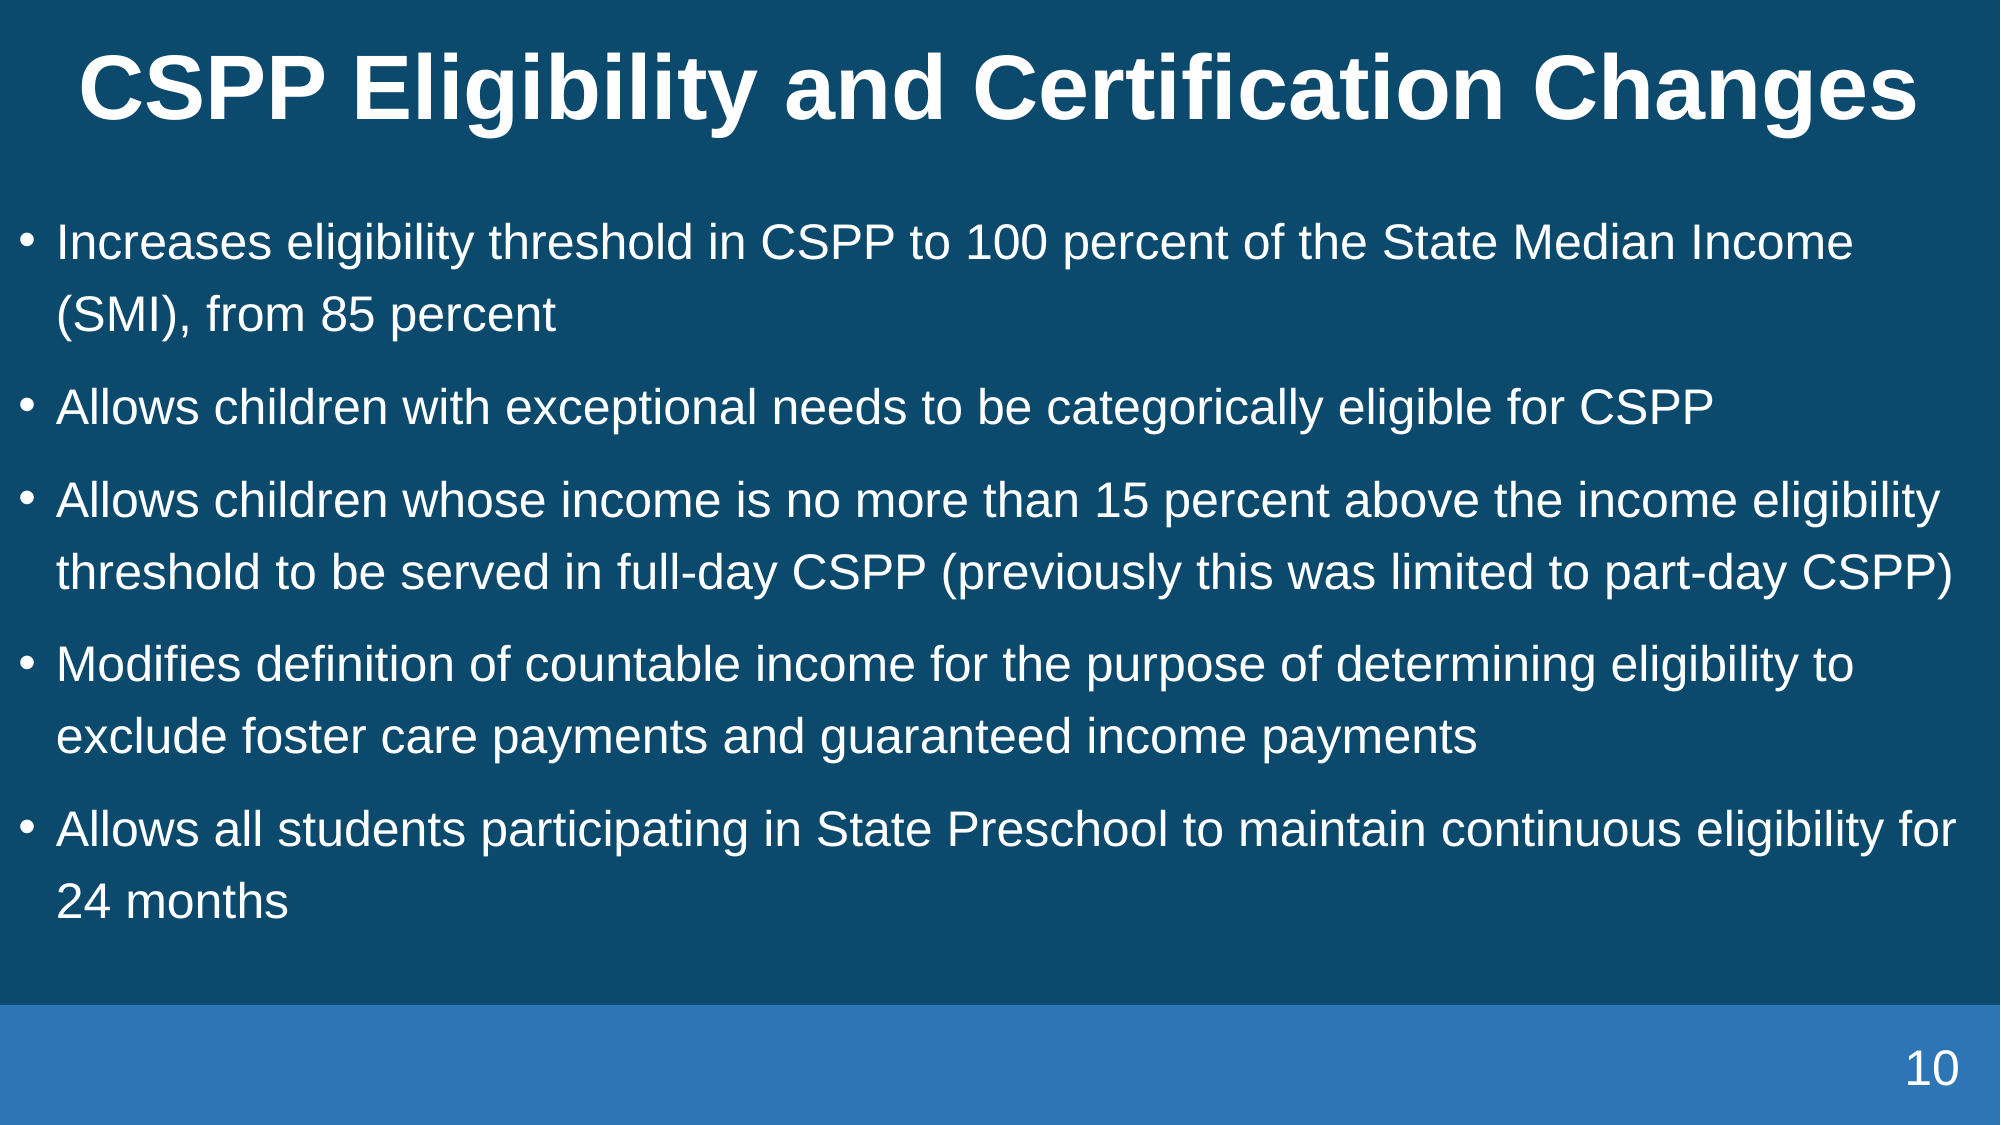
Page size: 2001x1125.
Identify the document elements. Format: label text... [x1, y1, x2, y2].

title CSPP Eligibility and Certification Changes [24, 0, 1975, 190]
slide_number 10 [1524, 1035, 1975, 1095]
list Increases eligibility threshold in CSPP to 100 percent of the State Median Income (SMI), from 85 percent Allows children with exceptional needs to be categorically eligible for CSPP Allows children whose income is no more than 15 percent above the income eligibility threshold to be served in full-day CSPP (previously this was limited to part-day CSPP) Modifies definition of countable income for the purpose of determining eligibility to exclude foster care payments and guaranteed income payments Allows all students participating in State Preschool to maintain continuous eligibility for 24 months [3, 190, 1999, 1058]
